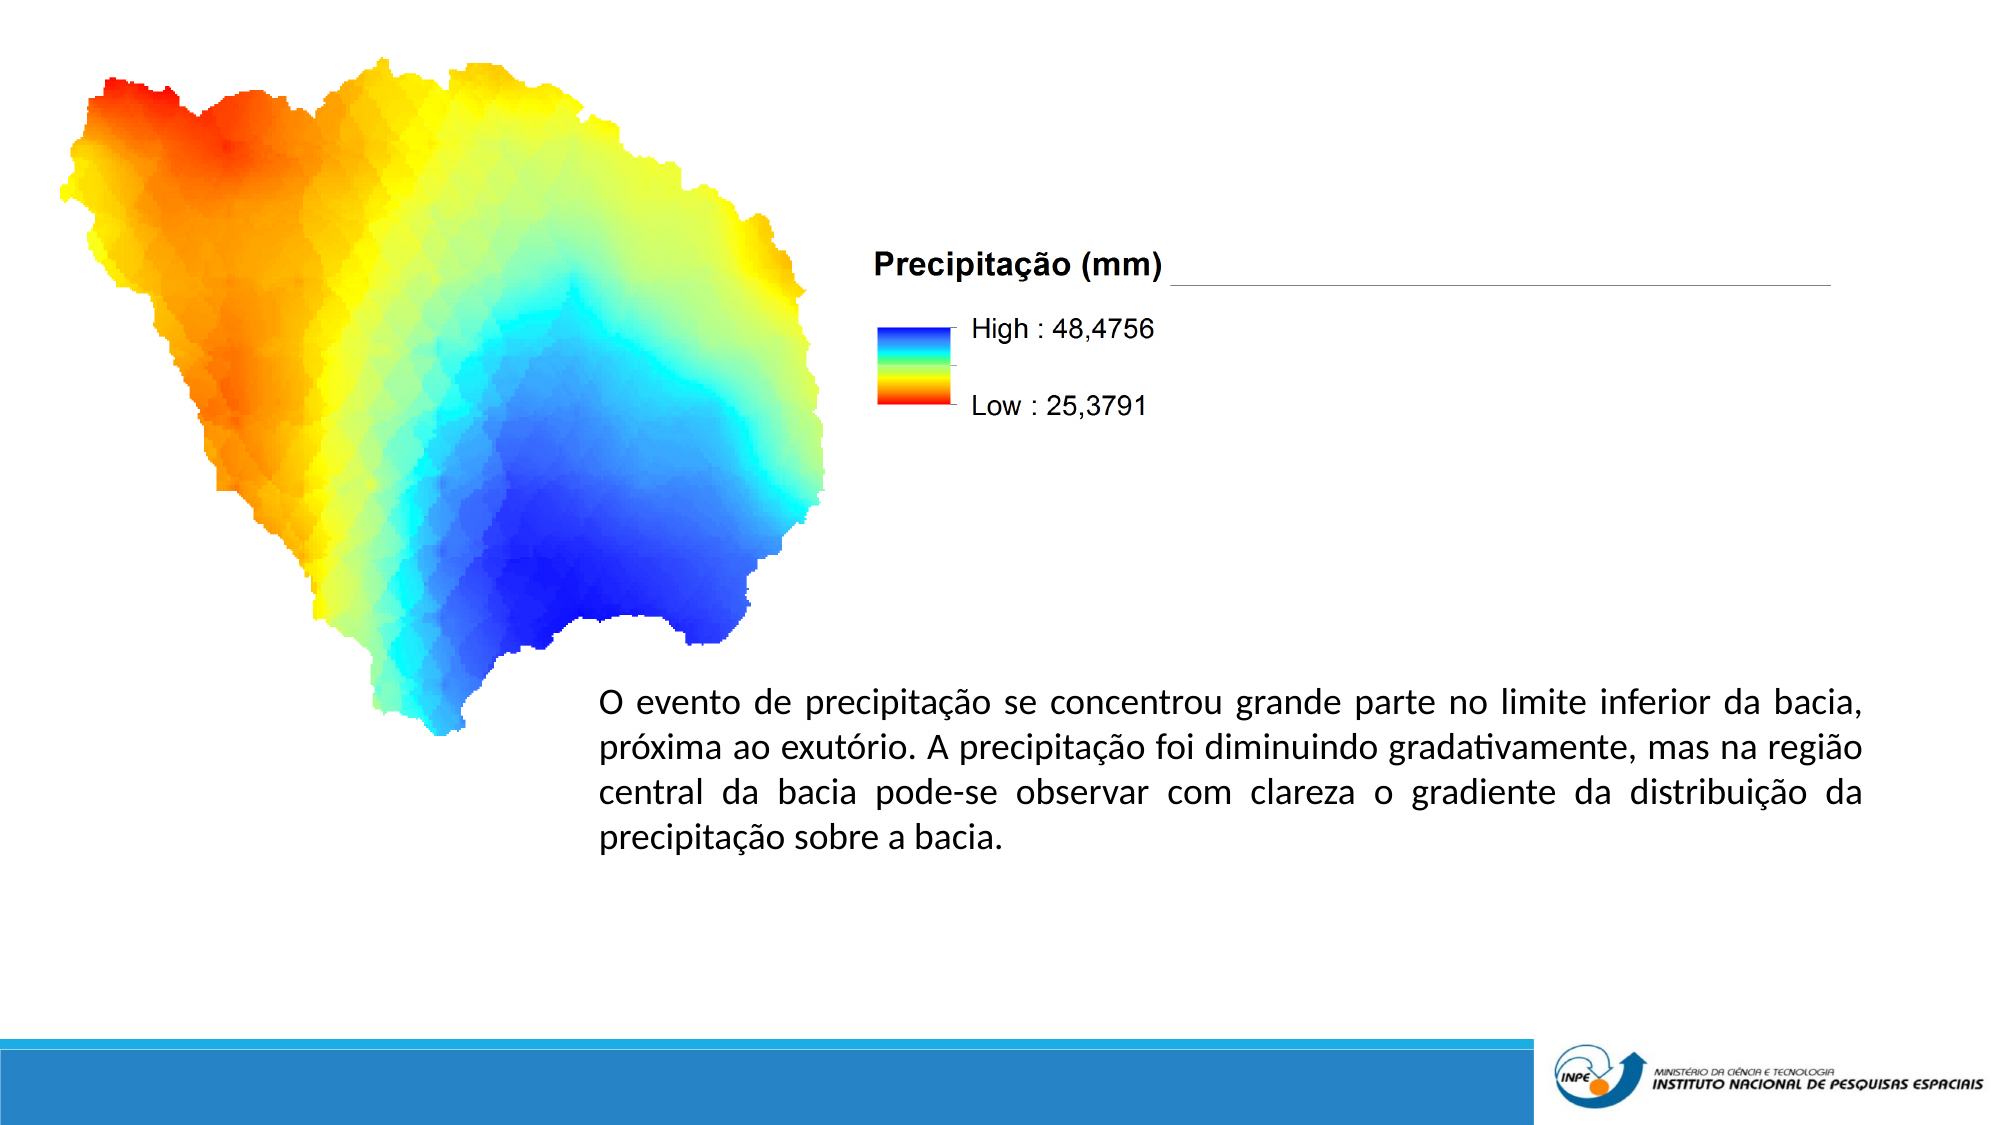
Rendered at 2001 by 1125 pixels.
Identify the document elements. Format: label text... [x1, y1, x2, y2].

picture [1533, 1030, 2000, 1125]
picture [43, 8, 1171, 751]
text_box O evento de precipitação se concentrou grande parte no limite inferior da bacia, próxima ao exutório. A precipitação foi diminuindo gradativamente, mas na região central da bacia pode-se observar com clareza o gradiente da distribuição da precipitação sobre a bacia. [584, 669, 1880, 864]
